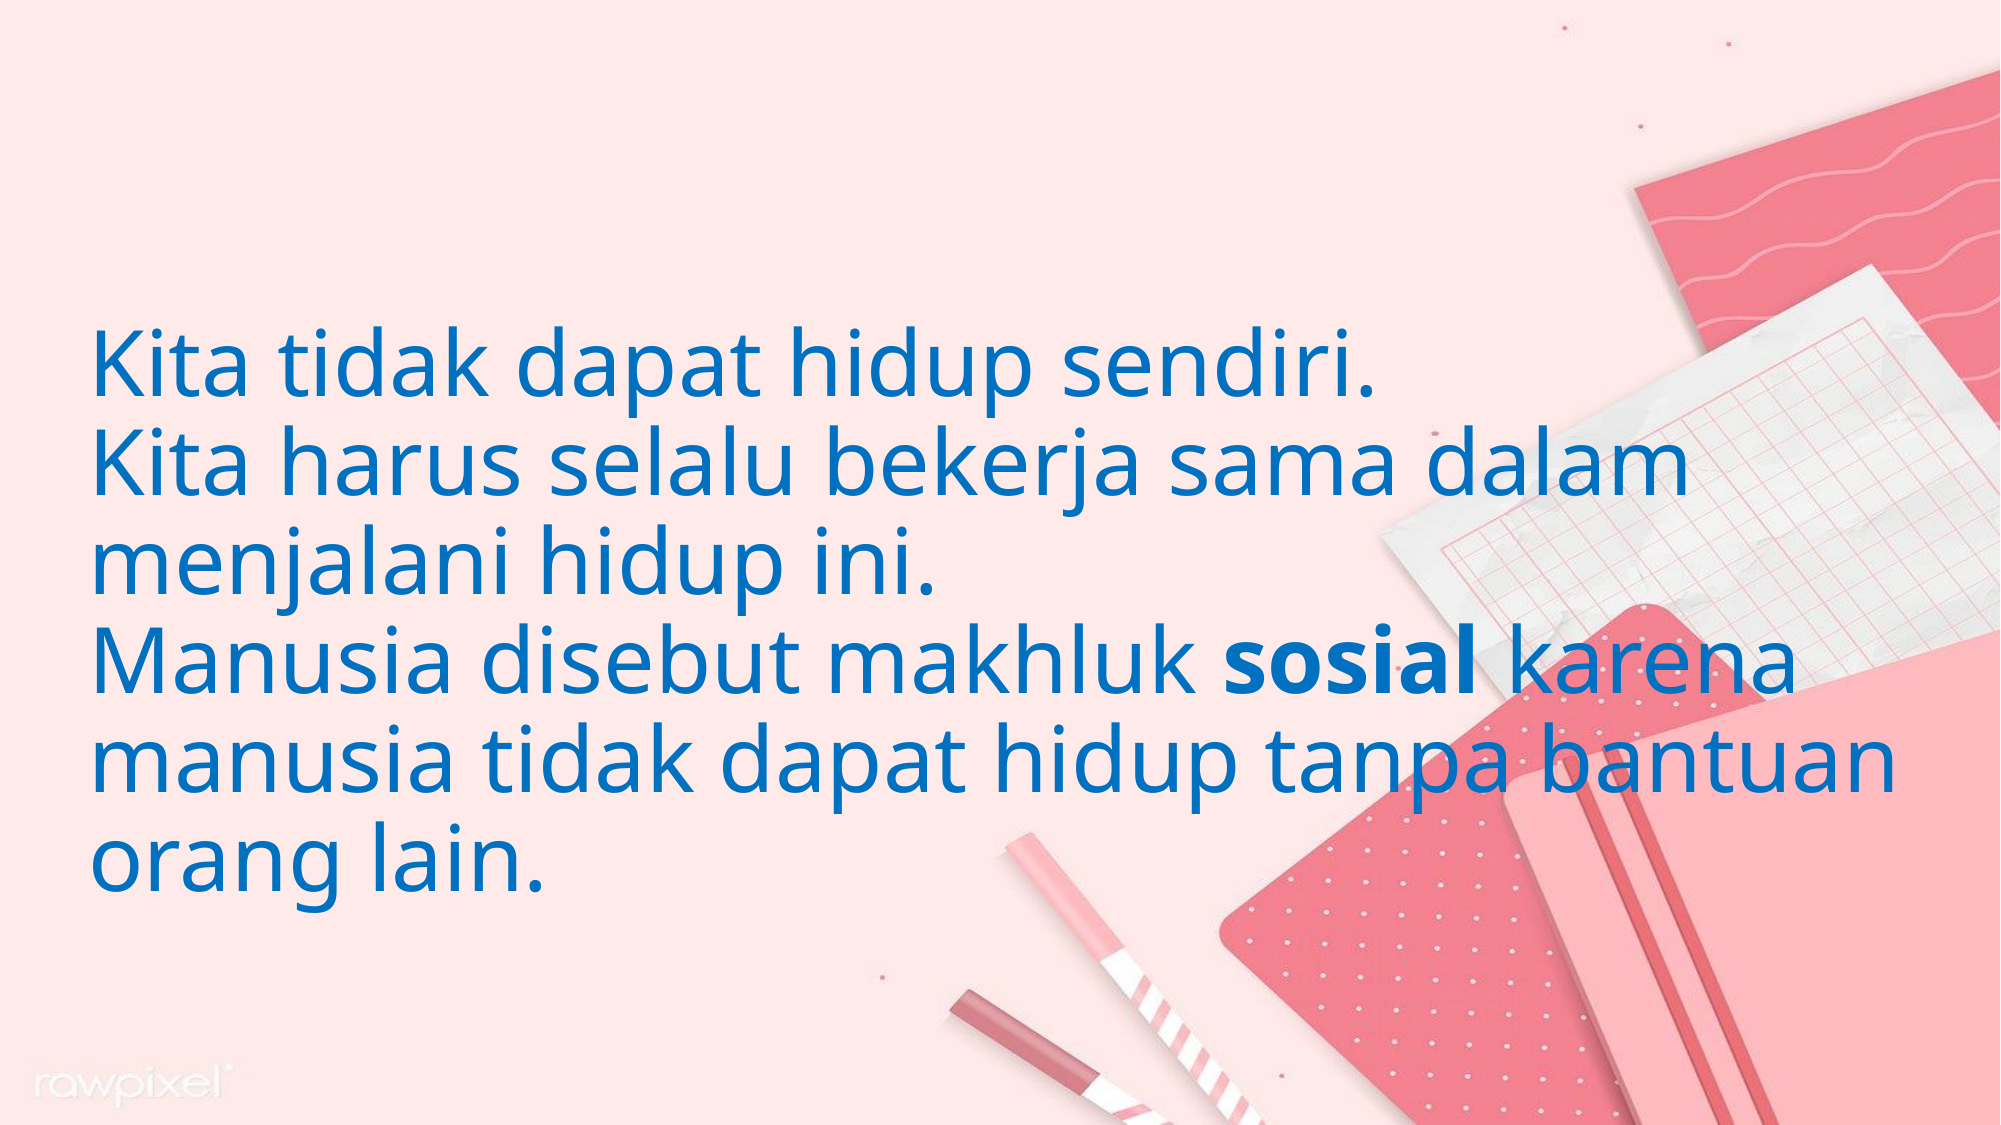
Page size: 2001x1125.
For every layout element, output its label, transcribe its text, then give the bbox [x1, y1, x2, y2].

picture [0, 0, 2001, 1125]
title Kita tidak dapat hidup sendiri. Kita harus selalu bekerja sama dalam menjalani hidup ini. Manusia disebut makhluk sosial karena manusia tidak dapat hidup tanpa bantuan orang lain. [73, 66, 1931, 1064]
